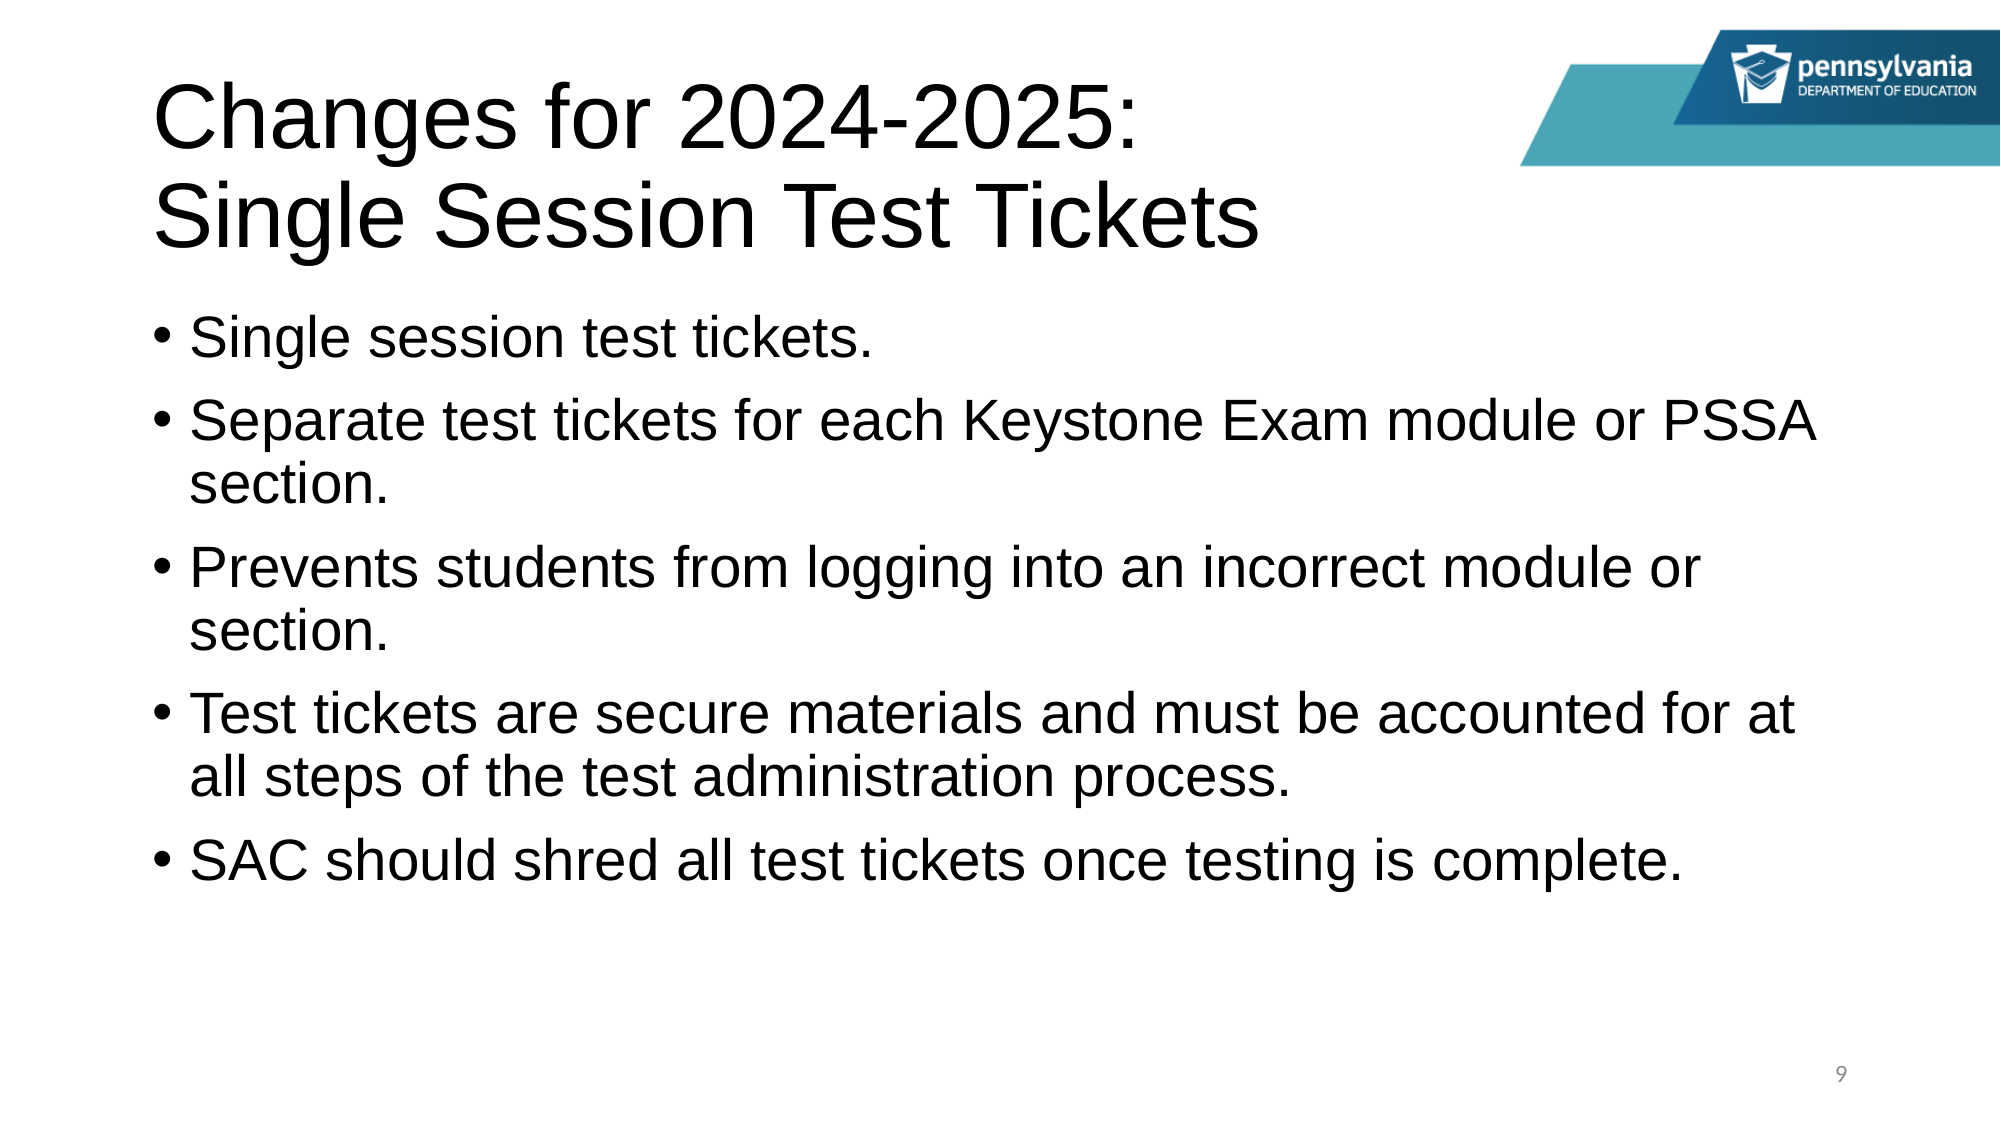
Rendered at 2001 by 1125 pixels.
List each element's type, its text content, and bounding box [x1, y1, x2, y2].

picture [275, 0, 2000, 220]
list Single session test tickets. Separate test tickets for each Keystone Exam module or PSSA section. Prevents students from logging into an incorrect module or section. Test tickets are secure materials and must be accounted for at all steps of the test administration process. SAC should shred all test tickets once testing is complete. [137, 299, 1863, 1014]
title Changes for 2024-2025: Single Session Test Tickets [137, 59, 1863, 278]
slide_number 9 [1412, 1042, 1863, 1103]
